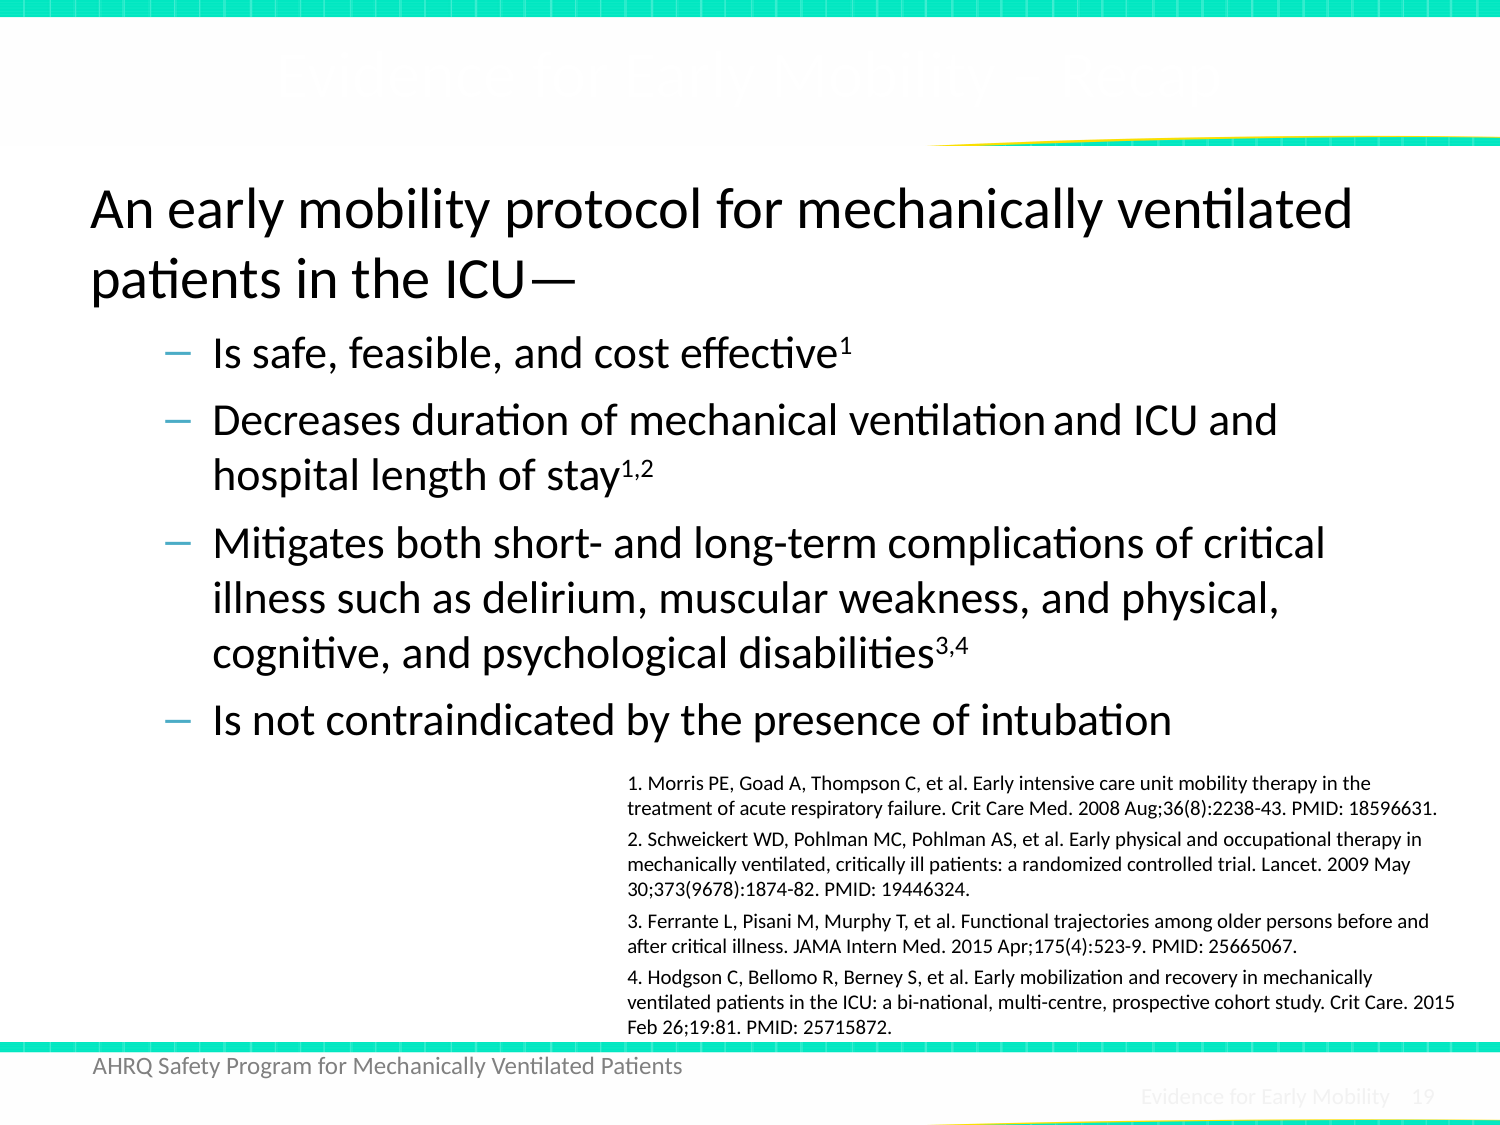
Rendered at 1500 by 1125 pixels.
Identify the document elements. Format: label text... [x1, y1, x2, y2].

list An early mobility protocol for mechanically ventilated patients in the ICU— Is safe, feasible, and cost effective1 Decreases duration of mechanical ventilation and ICU and hospital length of stay1,2 Mitigates both short- and long-term complications of critical illness such as delirium, muscular weakness, and physical, cognitive, and psychological disabilities3,4 Is not contraindicated by the presence of intubation [75, 162, 1426, 940]
picture [0, 1042, 1500, 1125]
text_box 1. Morris PE, Goad A, Thompson C, et al. Early intensive care unit mobility therapy in the treatment of acute respiratory failure. Crit Care Med. 2008 Aug;36(8):2238-43. PMID: 18596631. 2. Schweickert WD, Pohlman MC, Pohlman AS, et al. Early physical and occupational therapy in mechanically ventilated, critically ill patients: a randomized controlled trial. Lancet. 2009 May 30;373(9678):1874-82. PMID: 19446324. 3. Ferrante L, Pisani M, Murphy T, et al. Functional trajectories among older persons before and after critical illness. JAMA Intern Med. 2015 Apr;175(4):523-9. PMID: 25665067. 4. Hodgson C, Bellomo R, Berney S, et al. Early mobilization and recovery in mechanically ventilated patients in the ICU: a bi-national, multi-centre, prospective cohort study. Crit Care. 2015 Feb 26;19:81. PMID: 25715872. [612, 762, 1475, 1046]
picture [0, 0, 1500, 146]
title Evidence for Early Mobility – Recap [75, 5, 1425, 138]
